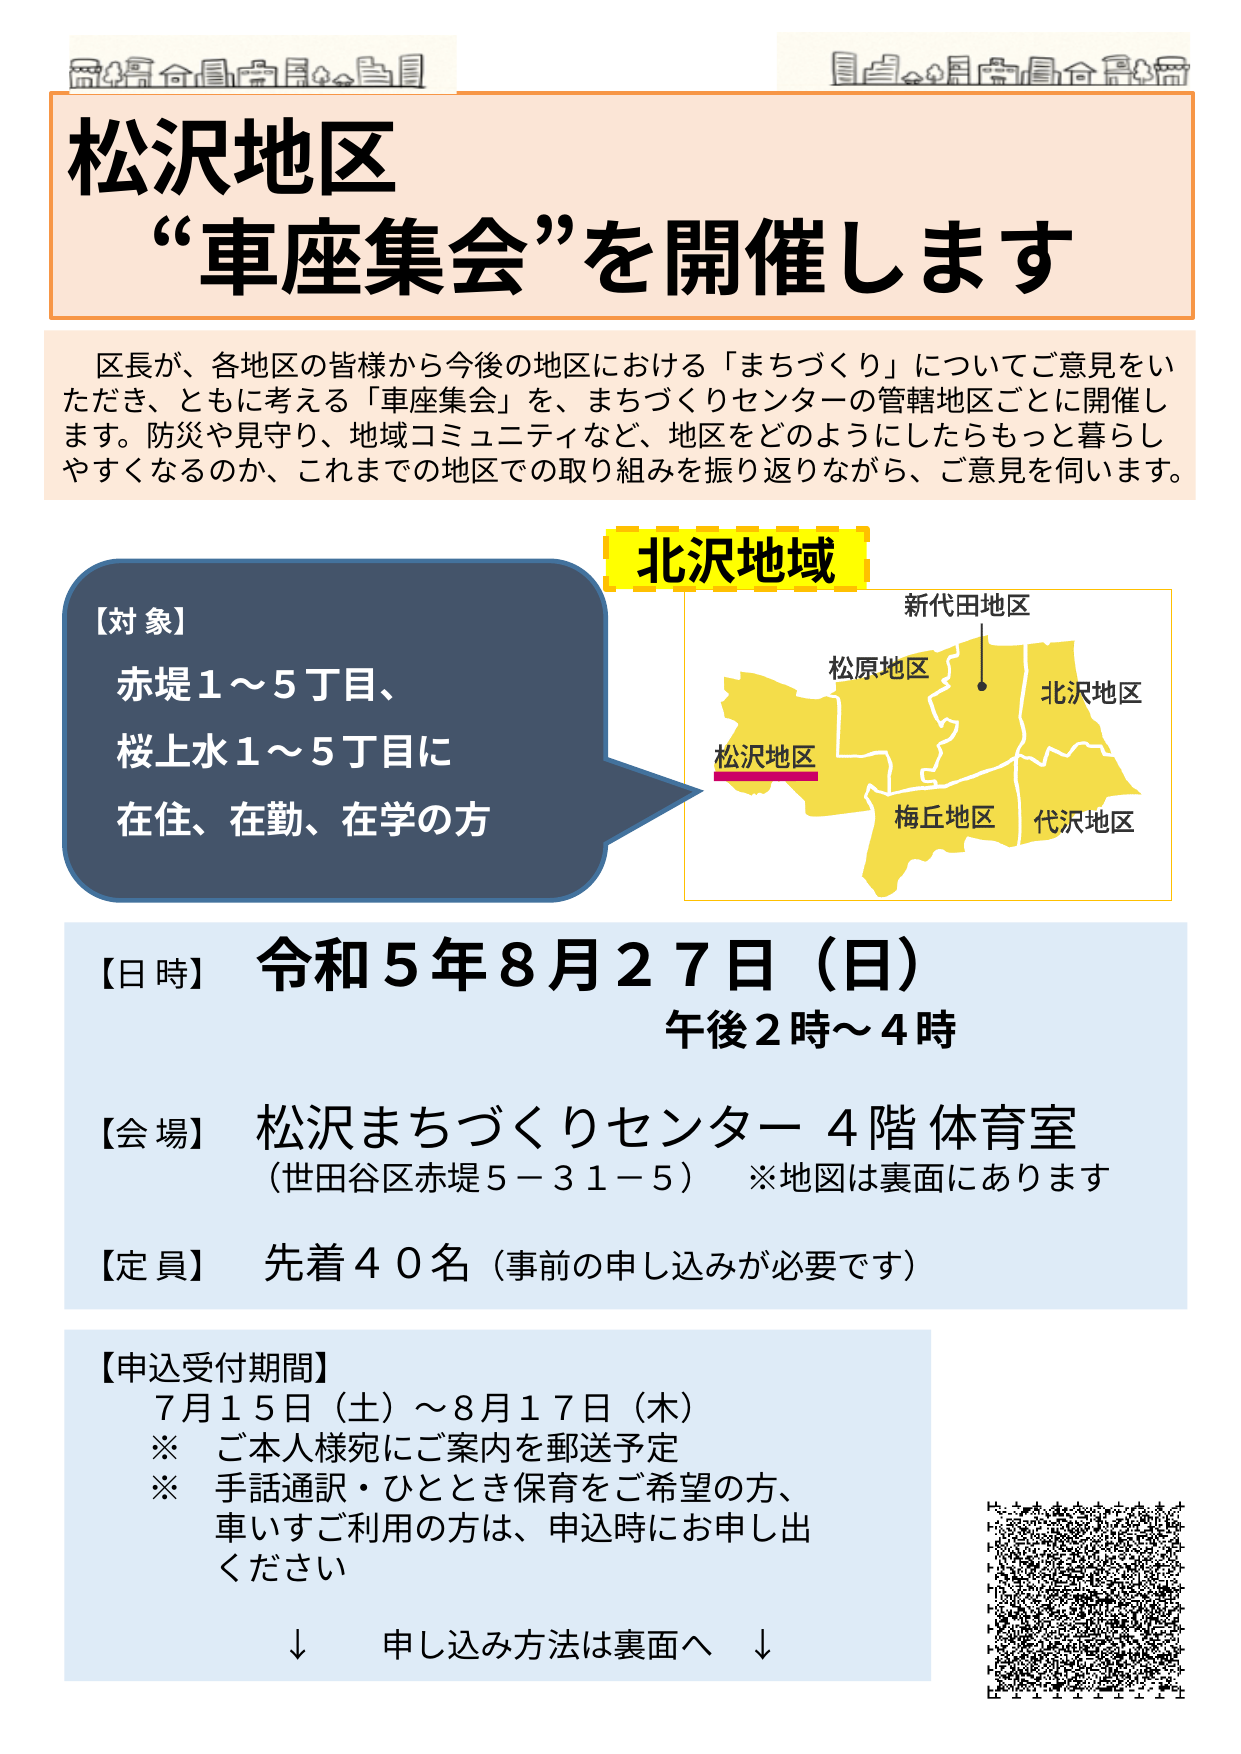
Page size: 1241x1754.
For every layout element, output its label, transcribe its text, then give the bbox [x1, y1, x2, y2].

picture [987, 1501, 1185, 1699]
text_box 北沢地域 [605, 529, 867, 590]
picture [684, 589, 1172, 901]
text_box 【日 時】 令和５年８月２７日（日） 午後２時～４時 【会 場】 松沢まちづくりセンター ４階 体育室 （世田谷区赤堤５－３１－５） ※地図は裏面にあります 【定 員】 先着４０名（事前の申し込みが必要です） [64, 922, 1188, 1310]
picture [69, 35, 457, 94]
text_box 松沢地区 “車座集会”を開催します [51, 93, 1193, 318]
text_box 区長が、各地区の皆様から今後の地区における「まちづくり」についてご意見をいただき、ともに考える「車座集会」を、まちづくりセンターの管轄地区ごとに開催します。防災や見守り、地域コミュニティなど、地区をどのようにしたらもっと暮らしやすくなるのか、これまでの地区での取り組みを振り返りながら、ご意見を伺います。 [44, 330, 1196, 500]
text_box 【申込受付期間】 ７月１５日（土）～８月１７日（木） ※ ご本人様宛にご案内を郵送予定 ※ 手話通訳・ひととき保育をご希望の方、 車いすご利用の方は、申込時にお申し出 ください ↓ 申し込み方法は裏面へ ↓ [64, 1329, 932, 1682]
picture [776, 32, 1191, 110]
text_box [64, 560, 606, 901]
